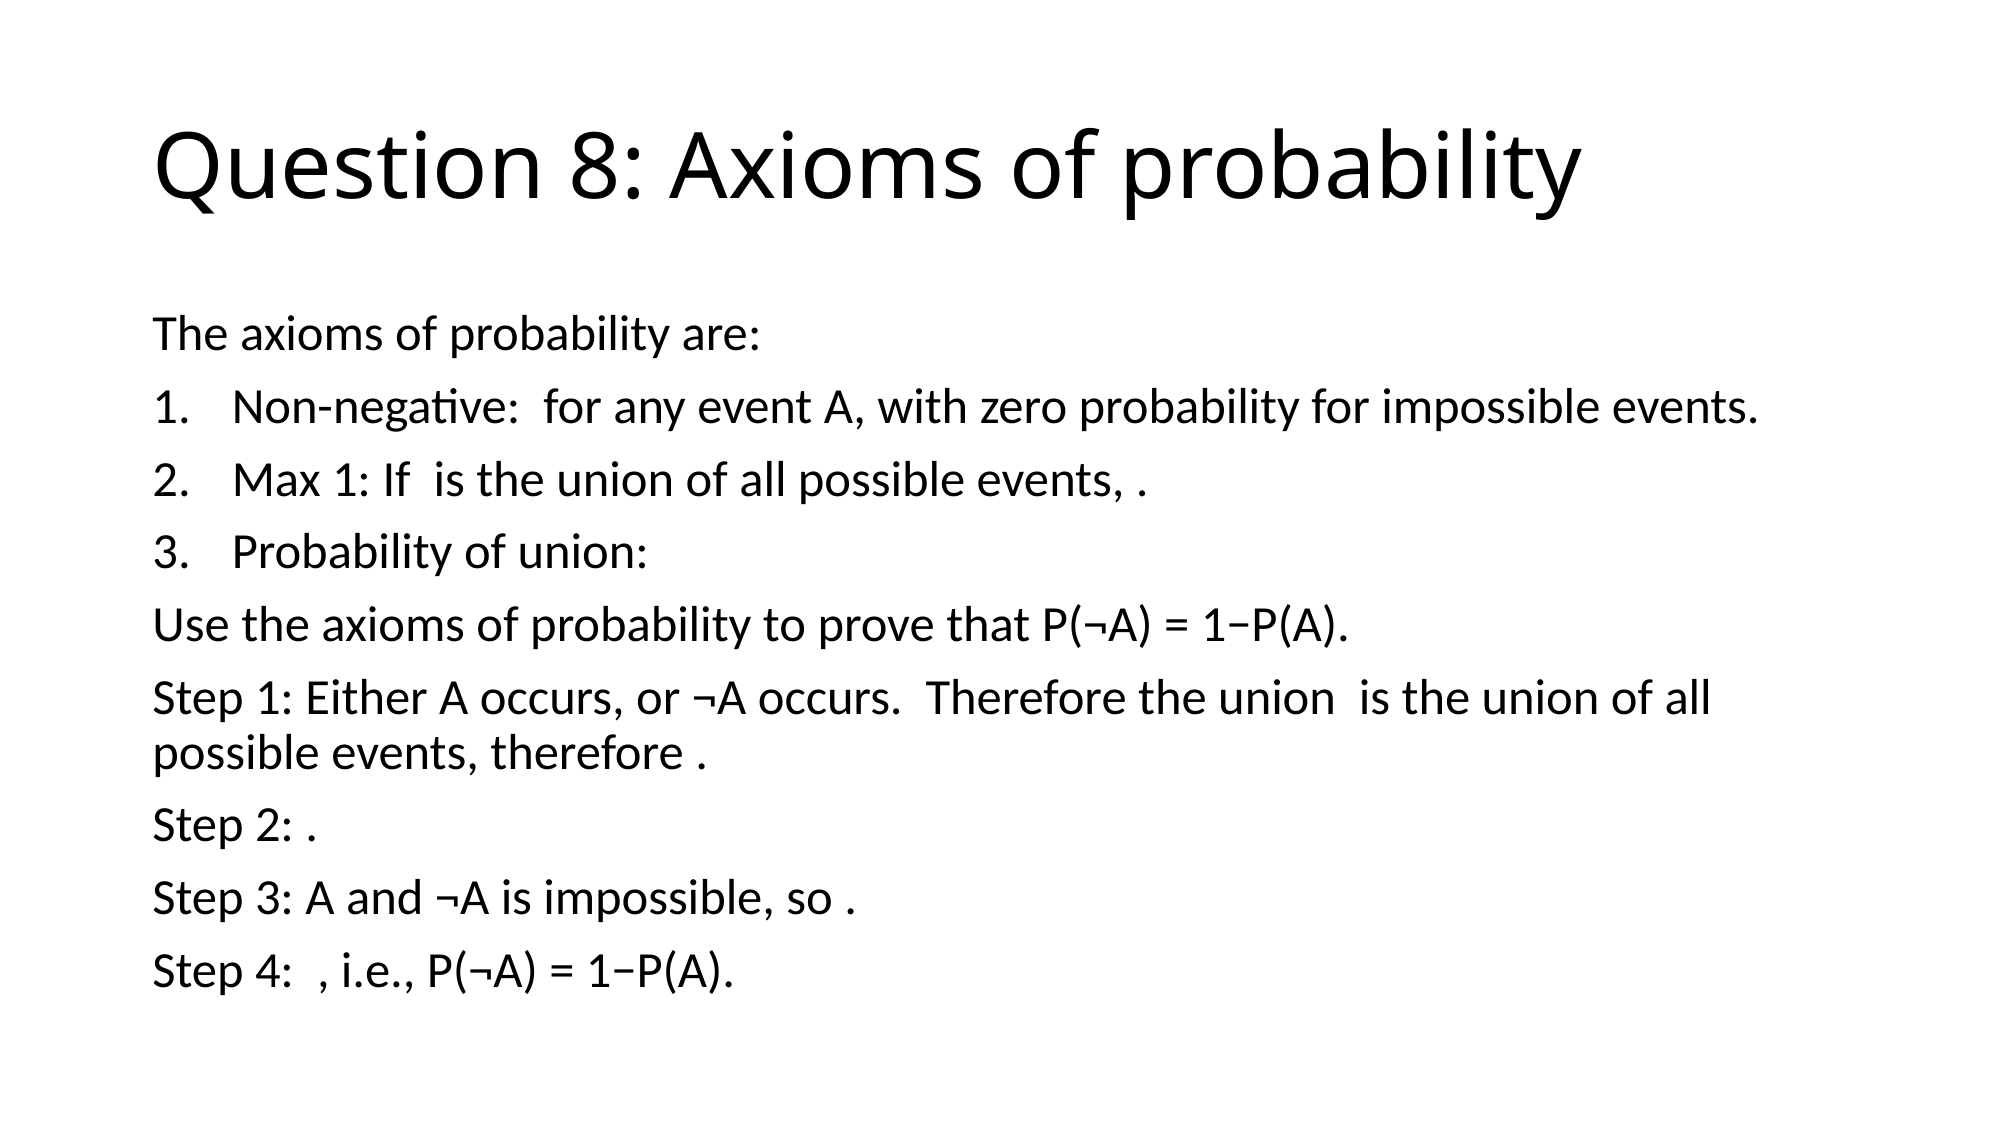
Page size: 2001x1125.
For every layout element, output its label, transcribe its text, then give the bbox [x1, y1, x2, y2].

title Question 8: Axioms of probability [137, 59, 1863, 278]
